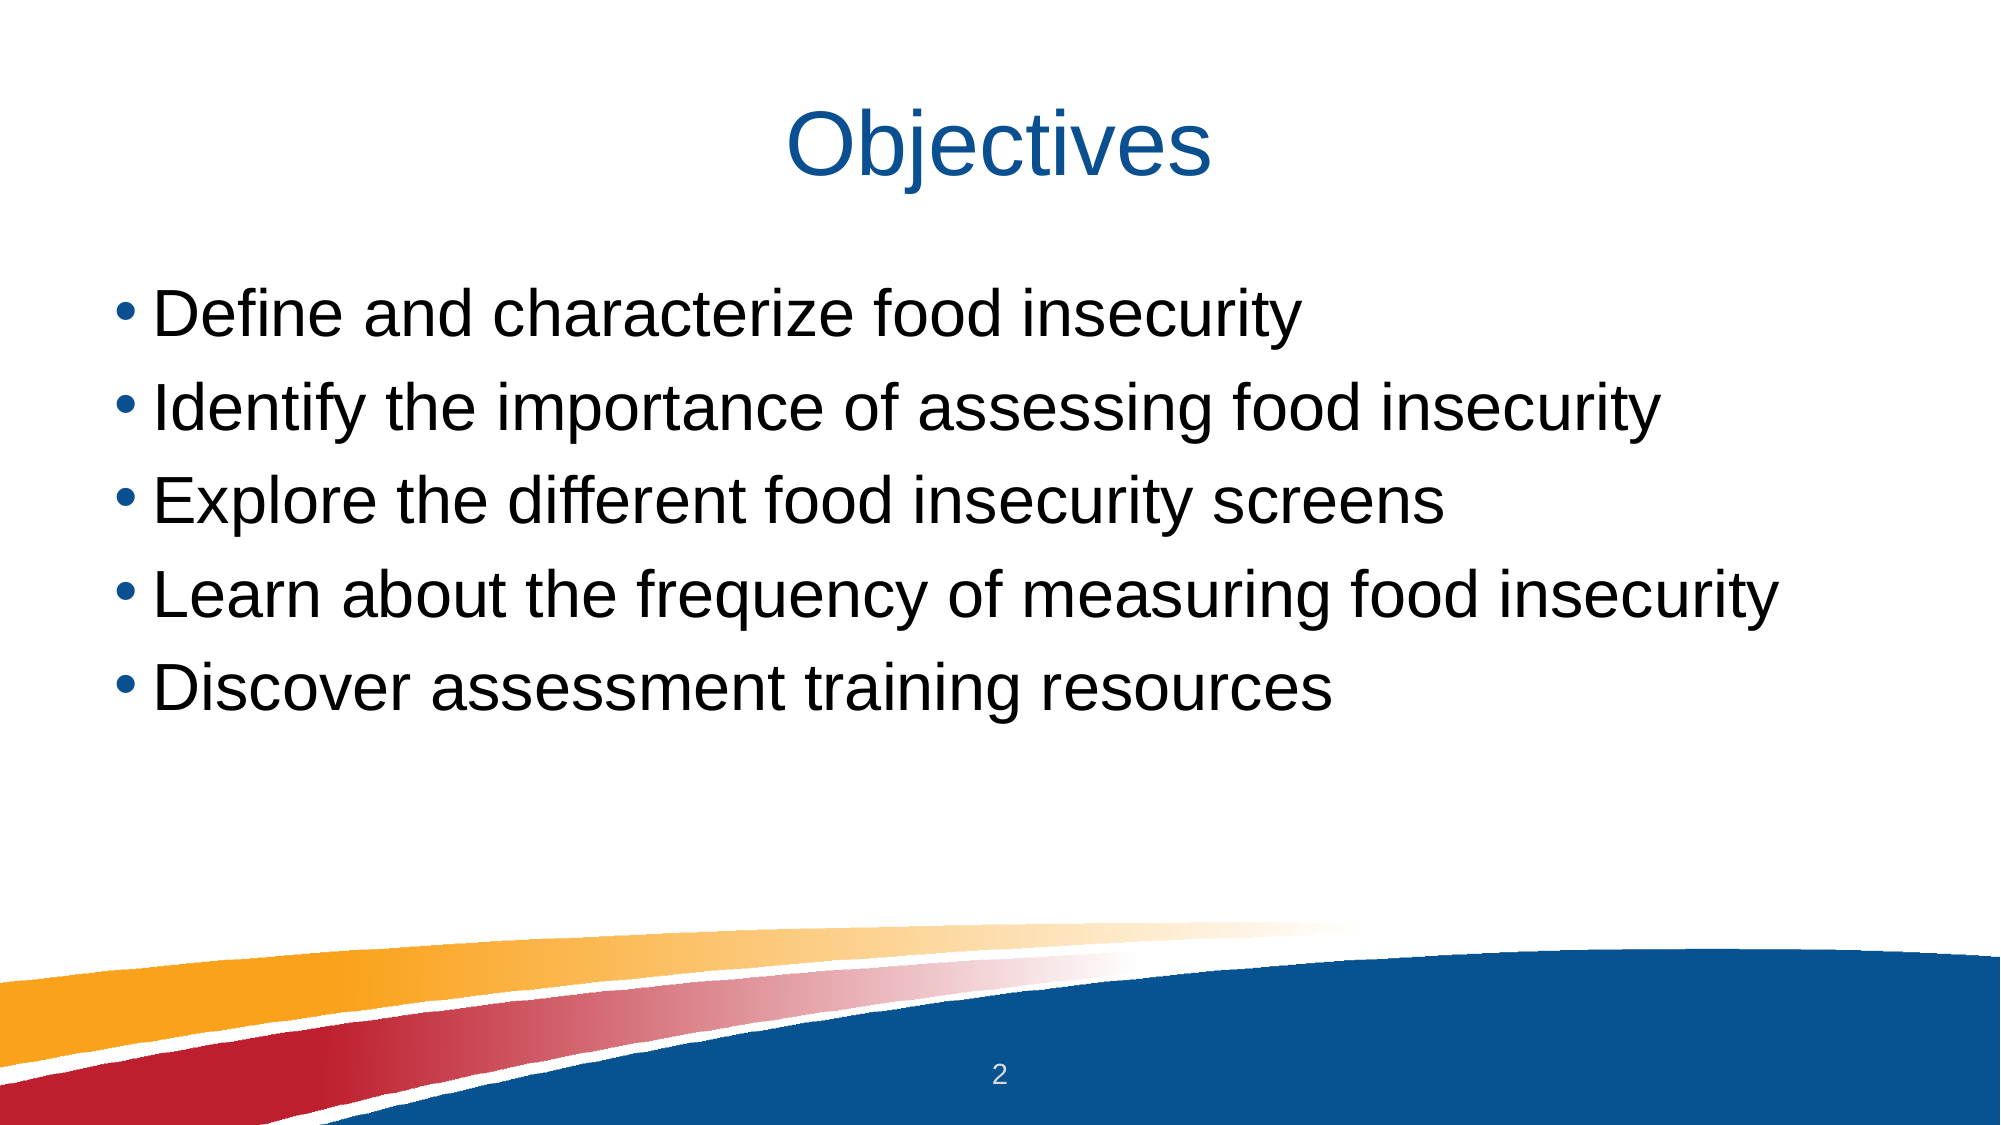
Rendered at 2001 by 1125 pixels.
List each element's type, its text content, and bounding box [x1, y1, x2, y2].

list Define and characterize food insecurity Identify the importance of assessing food insecurity Explore the different food insecurity screens Learn about the frequency of measuring food insecurity Discover assessment training resources [99, 262, 1900, 900]
slide_number 2 [766, 1042, 1234, 1103]
picture [0, 887, 2000, 1125]
title Objectives [99, 45, 1900, 233]
